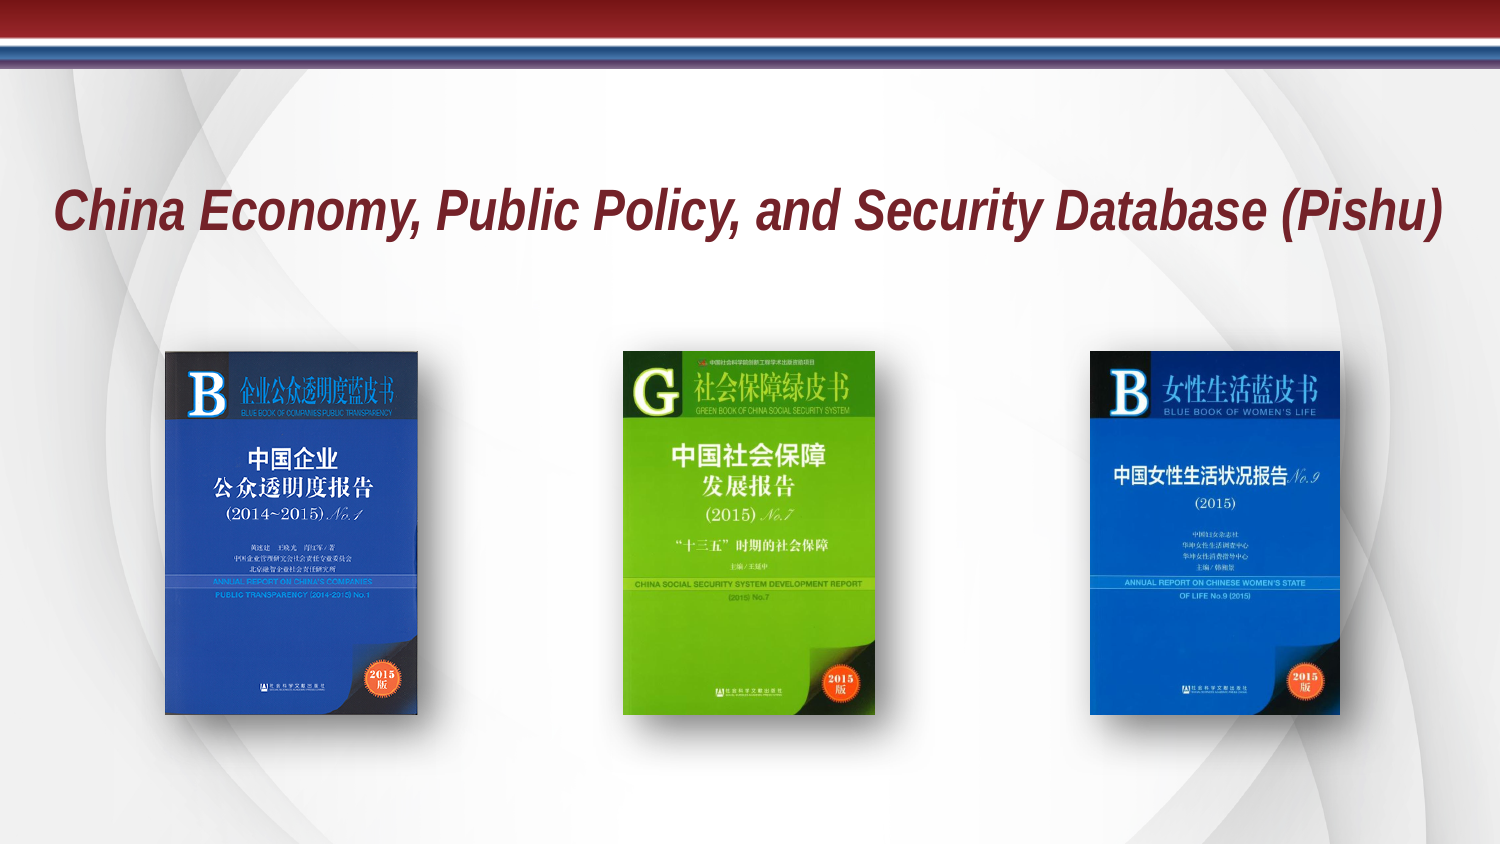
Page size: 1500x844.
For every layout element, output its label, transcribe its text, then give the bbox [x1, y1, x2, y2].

text_box China Economy, Public Policy, and Security Database (Pishu) [13, 142, 1484, 272]
picture [622, 351, 875, 716]
picture [0, 0, 1500, 70]
picture [1089, 351, 1340, 716]
picture [165, 351, 418, 716]
